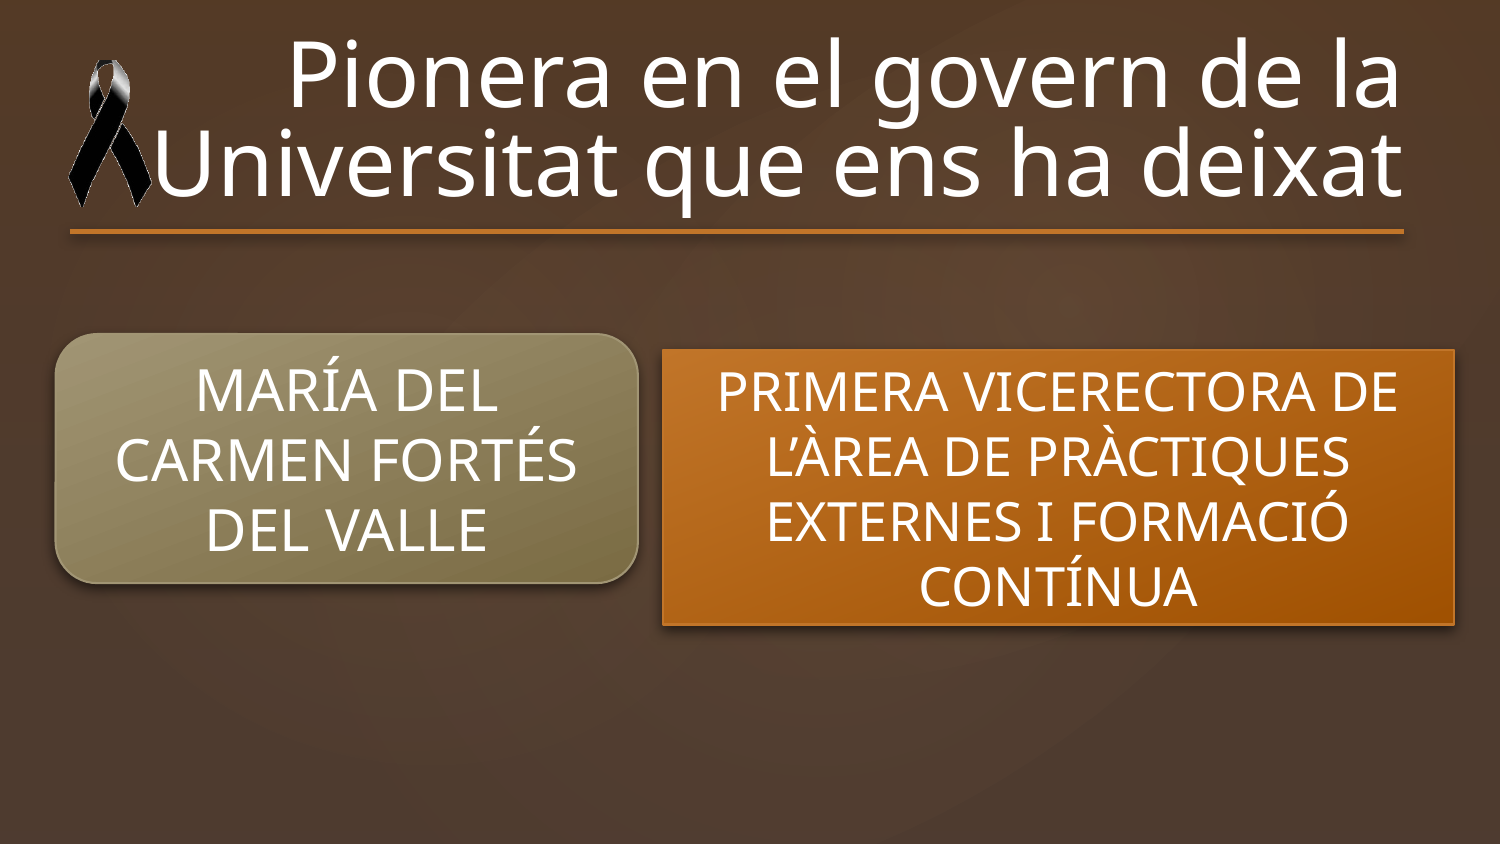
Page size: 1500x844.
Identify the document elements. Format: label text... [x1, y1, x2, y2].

picture [66, 60, 158, 208]
text_box Pionera en el govern de la Universitat que ens ha deixat [31, 28, 1420, 223]
text_box María del Carmen Fortés del Valle [54, 332, 639, 585]
text_box Primera Vicerectora de l’Àrea de Pràctiques Externes i Formació Contínua [662, 349, 1455, 626]
